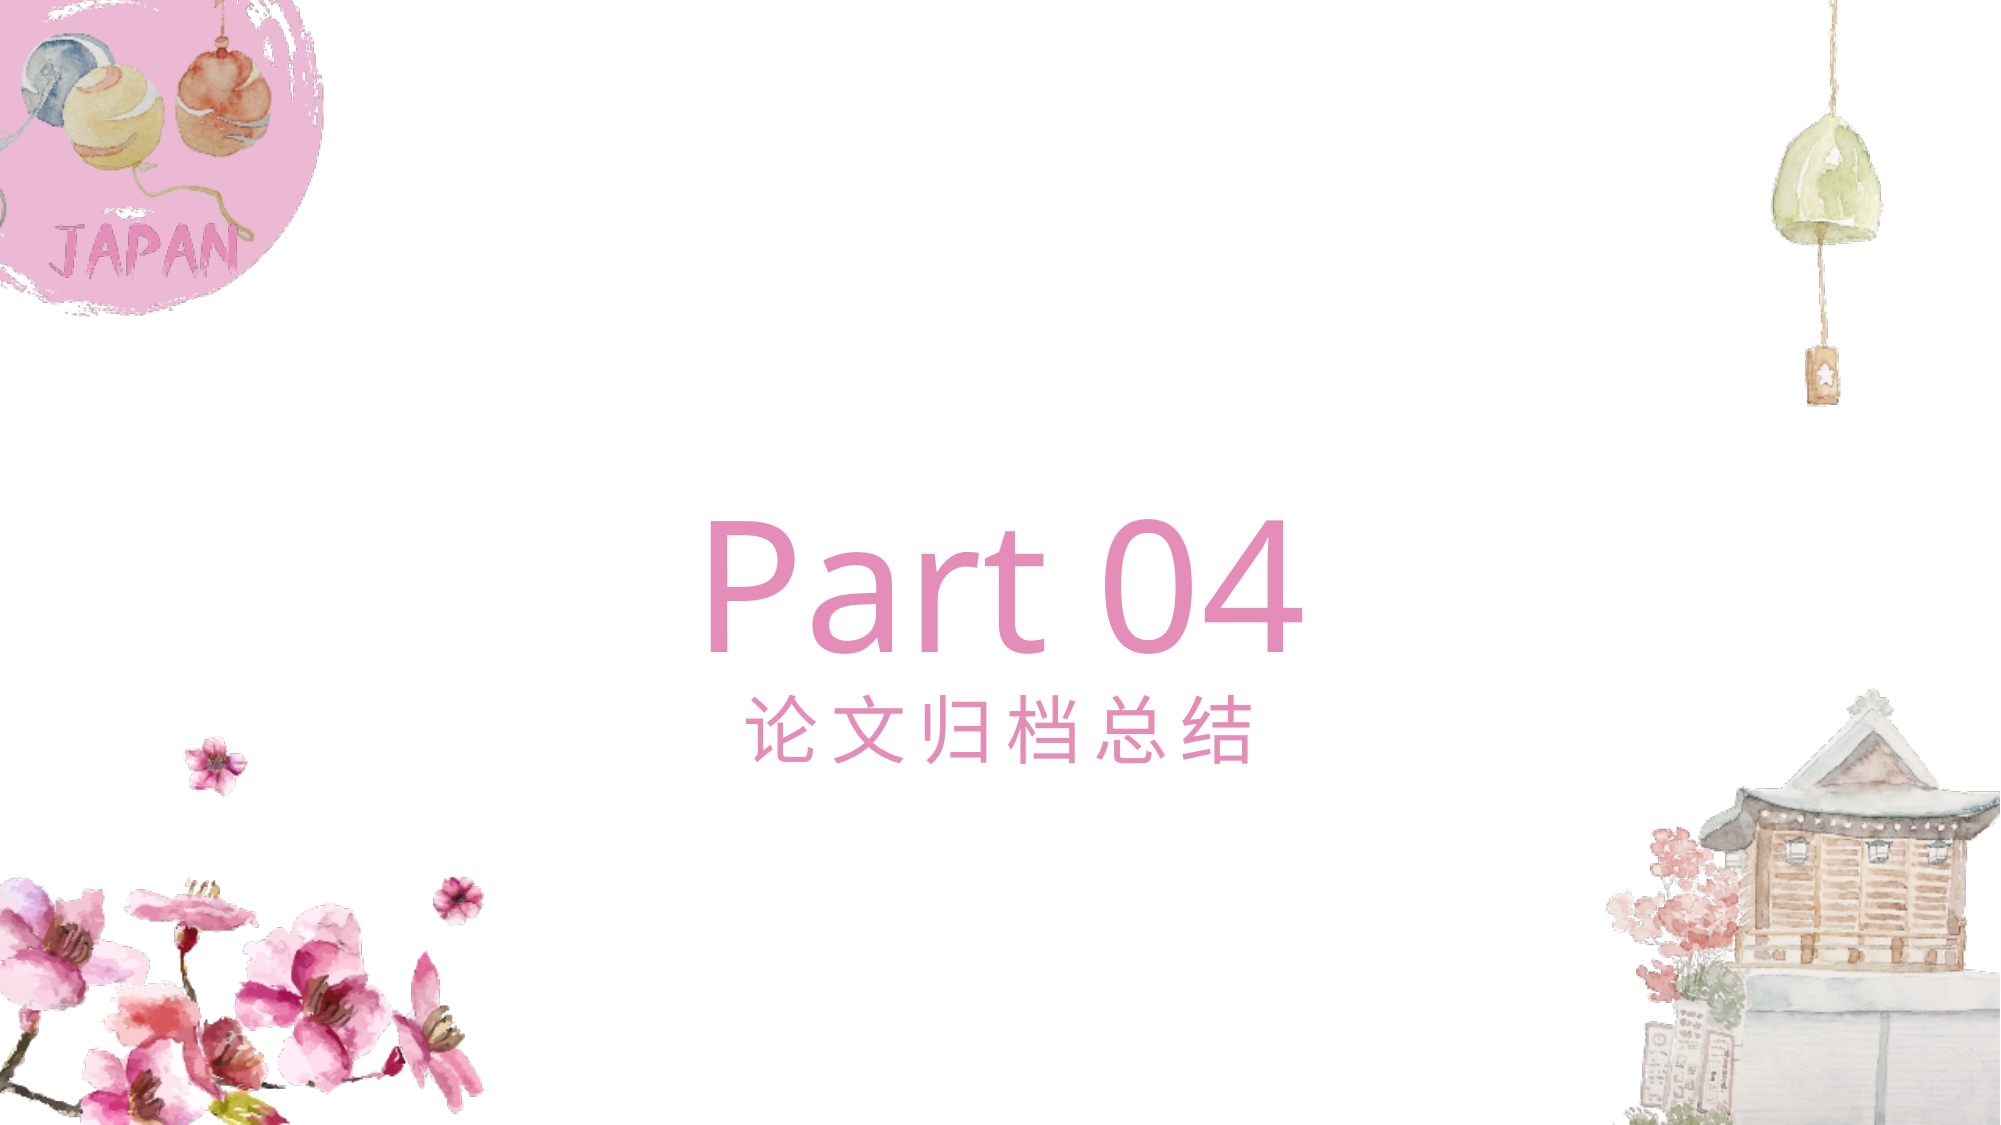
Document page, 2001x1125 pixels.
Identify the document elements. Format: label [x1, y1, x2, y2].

picture [0, 699, 535, 1125]
text_box [618, 462, 1382, 783]
picture [0, 0, 350, 328]
picture [1577, 662, 2000, 1125]
picture [1714, 0, 1917, 463]
